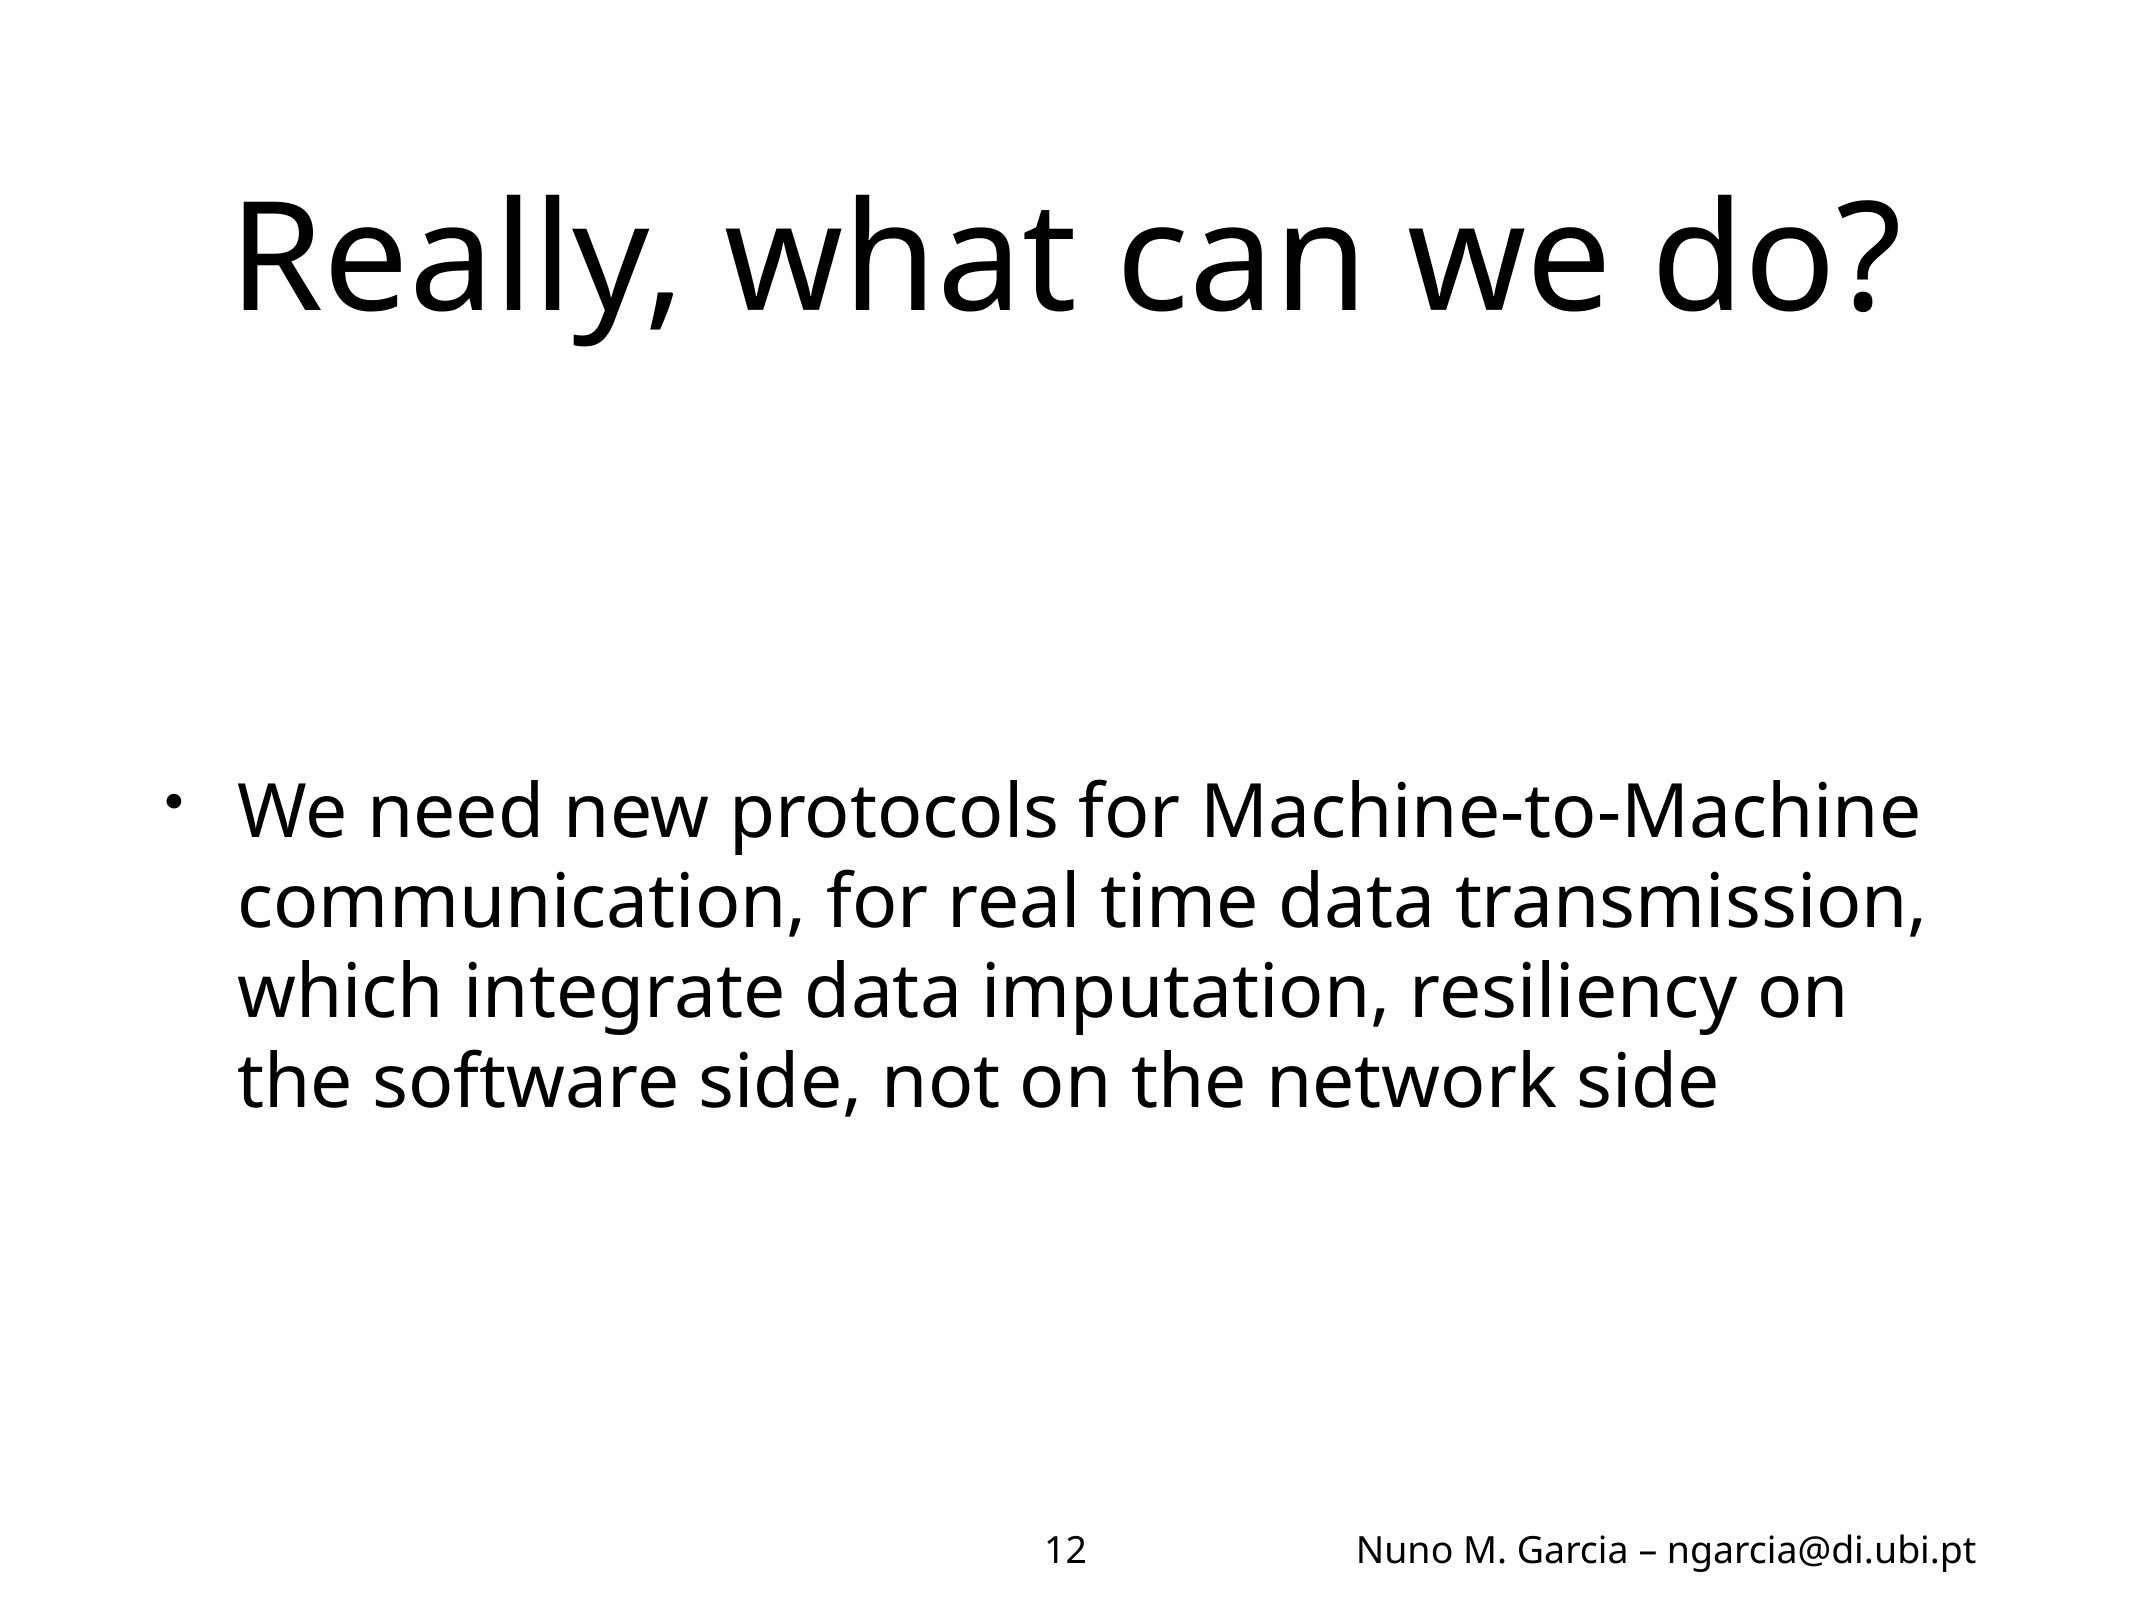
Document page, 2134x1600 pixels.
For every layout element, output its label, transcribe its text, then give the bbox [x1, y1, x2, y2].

title Really, what can we do? [155, 72, 1978, 426]
slide_number 12 [1034, 1517, 1097, 1581]
list We need new protocols for Machine-to-Machine communication, for real time data transmission, which integrate data imputation, resiliency on the software side, not on the network side [155, 426, 1978, 1459]
